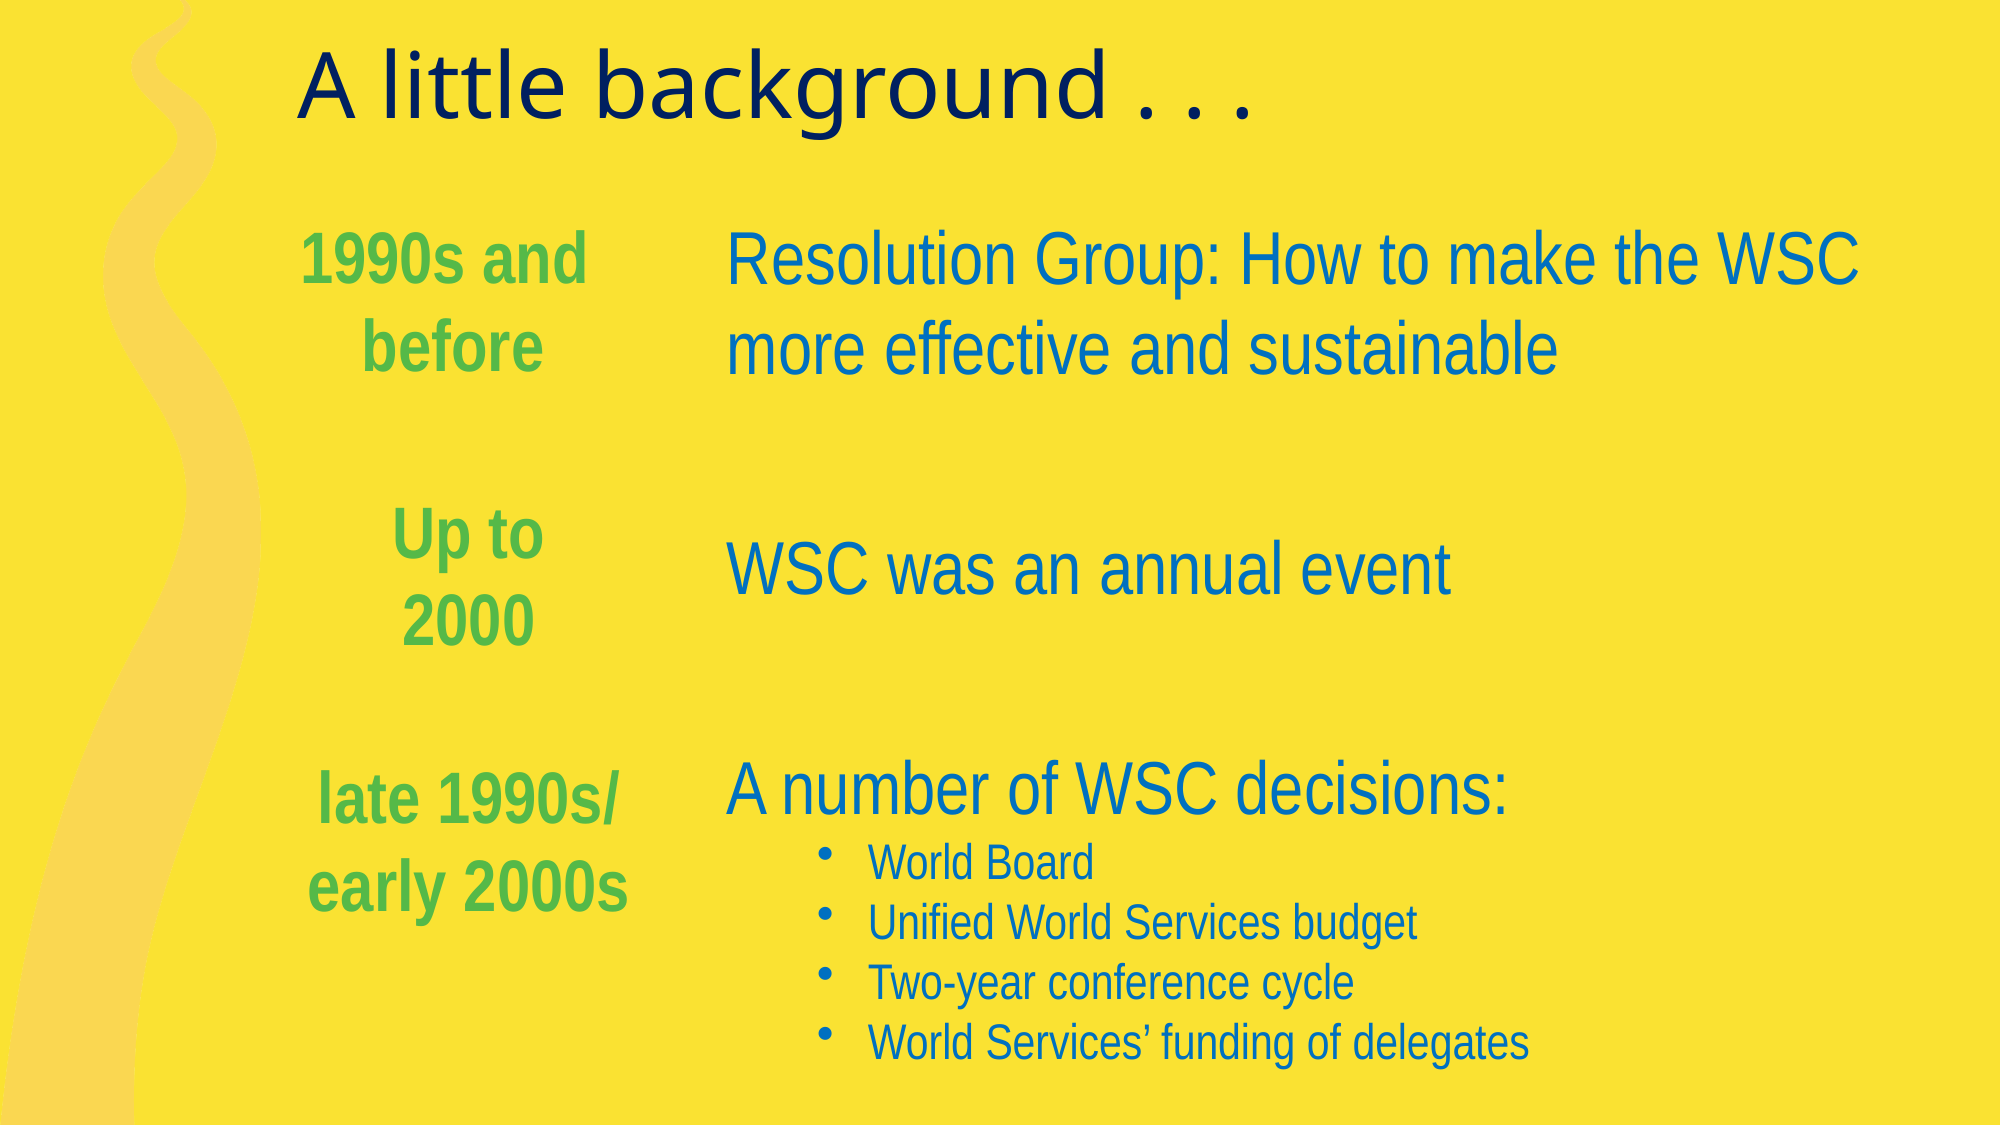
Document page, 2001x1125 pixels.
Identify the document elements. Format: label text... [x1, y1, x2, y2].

text_box A little background . . . [290, 19, 1710, 145]
text_box Up to 2000 [392, 485, 546, 661]
text_box 1990s and before [291, 202, 615, 395]
text_box late 1990s/ early 2000s [307, 750, 631, 926]
text_box Resolution Group: How to make the WSC more effective and sustainable WSC was an annual event A number of WSC decisions: World Board Unified World Services budget Two-year conference cycle World Services’ funding of delegates [719, 201, 1958, 1077]
